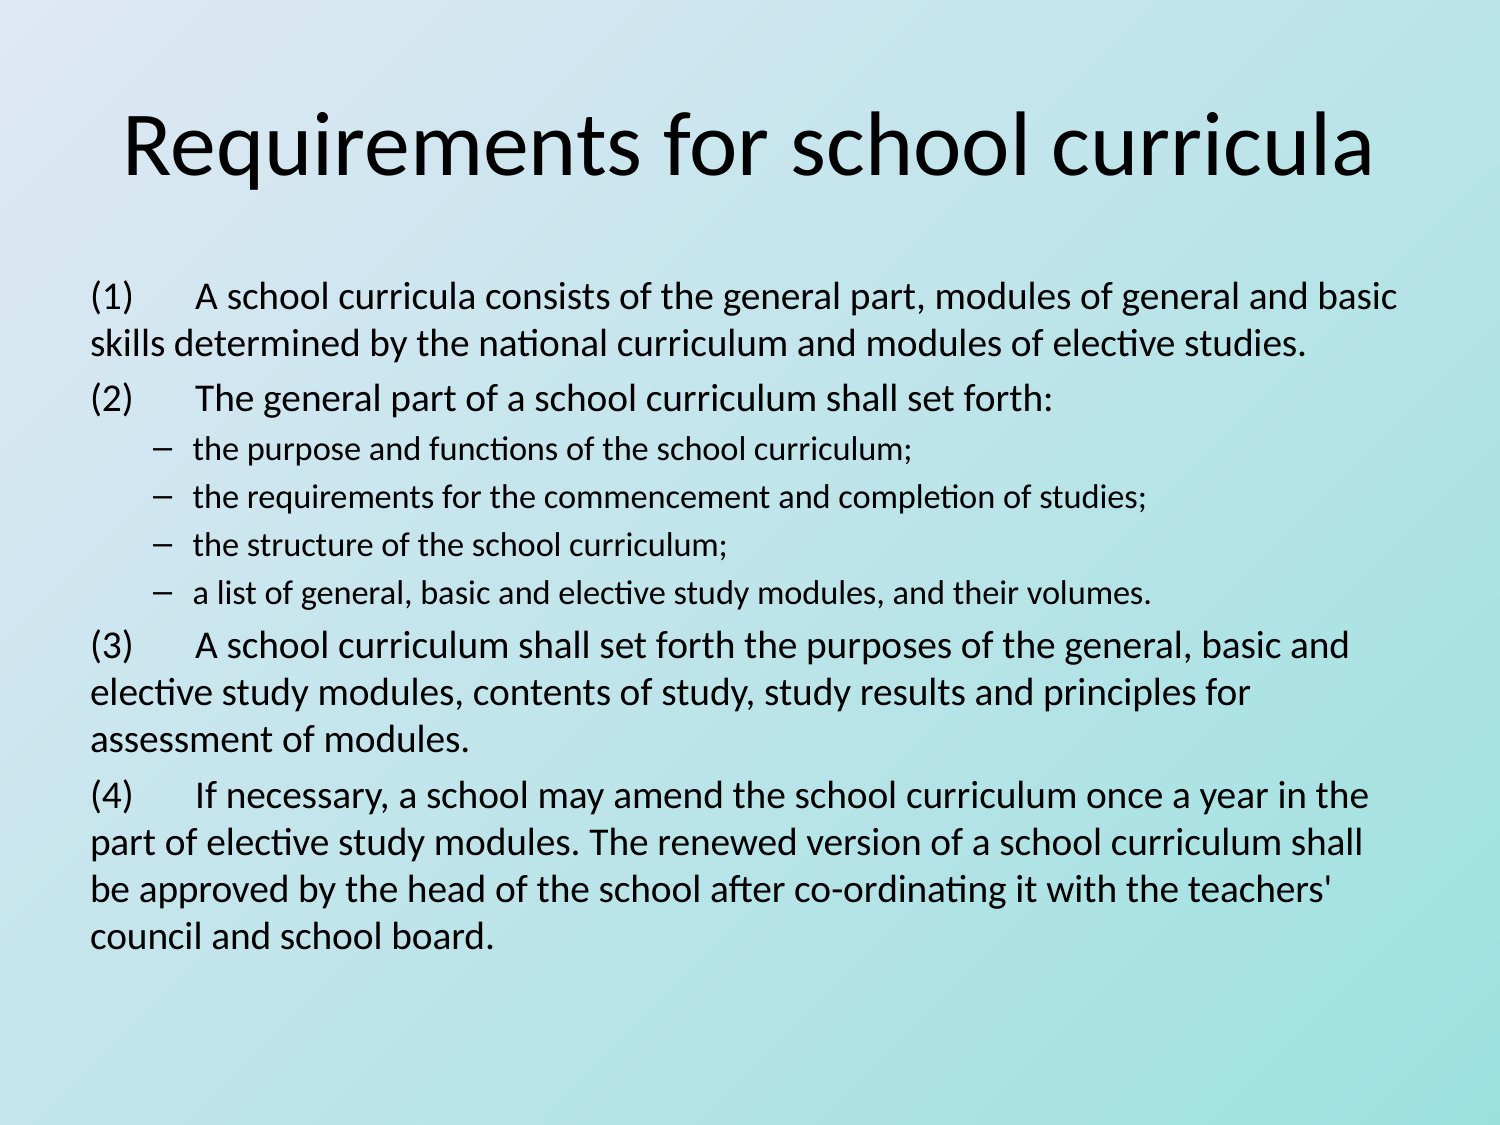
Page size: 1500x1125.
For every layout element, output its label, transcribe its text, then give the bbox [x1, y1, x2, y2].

title Requirements for school curricula [75, 45, 1425, 233]
list (1) A school curricula consists of the general part, modules of general and basic skills determined by the national curriculum and modules of elective studies. (2) The general part of a school curriculum shall set forth: the purpose and functions of the school curriculum; the requirements for the commencement and completion of studies; the structure of the school curriculum; a list of general, basic and elective study modules, and their volumes. (3) A school curriculum shall set forth the purposes of the general, basic and elective study modules, contents of study, study results and principles for assessment of modules. (4) If necessary, a school may amend the school curriculum once a year in the part of elective study modules. The renewed version of a school curriculum shall be approved by the head of the school after co-ordinating it with the teachers' council and school board. [75, 262, 1425, 1005]
